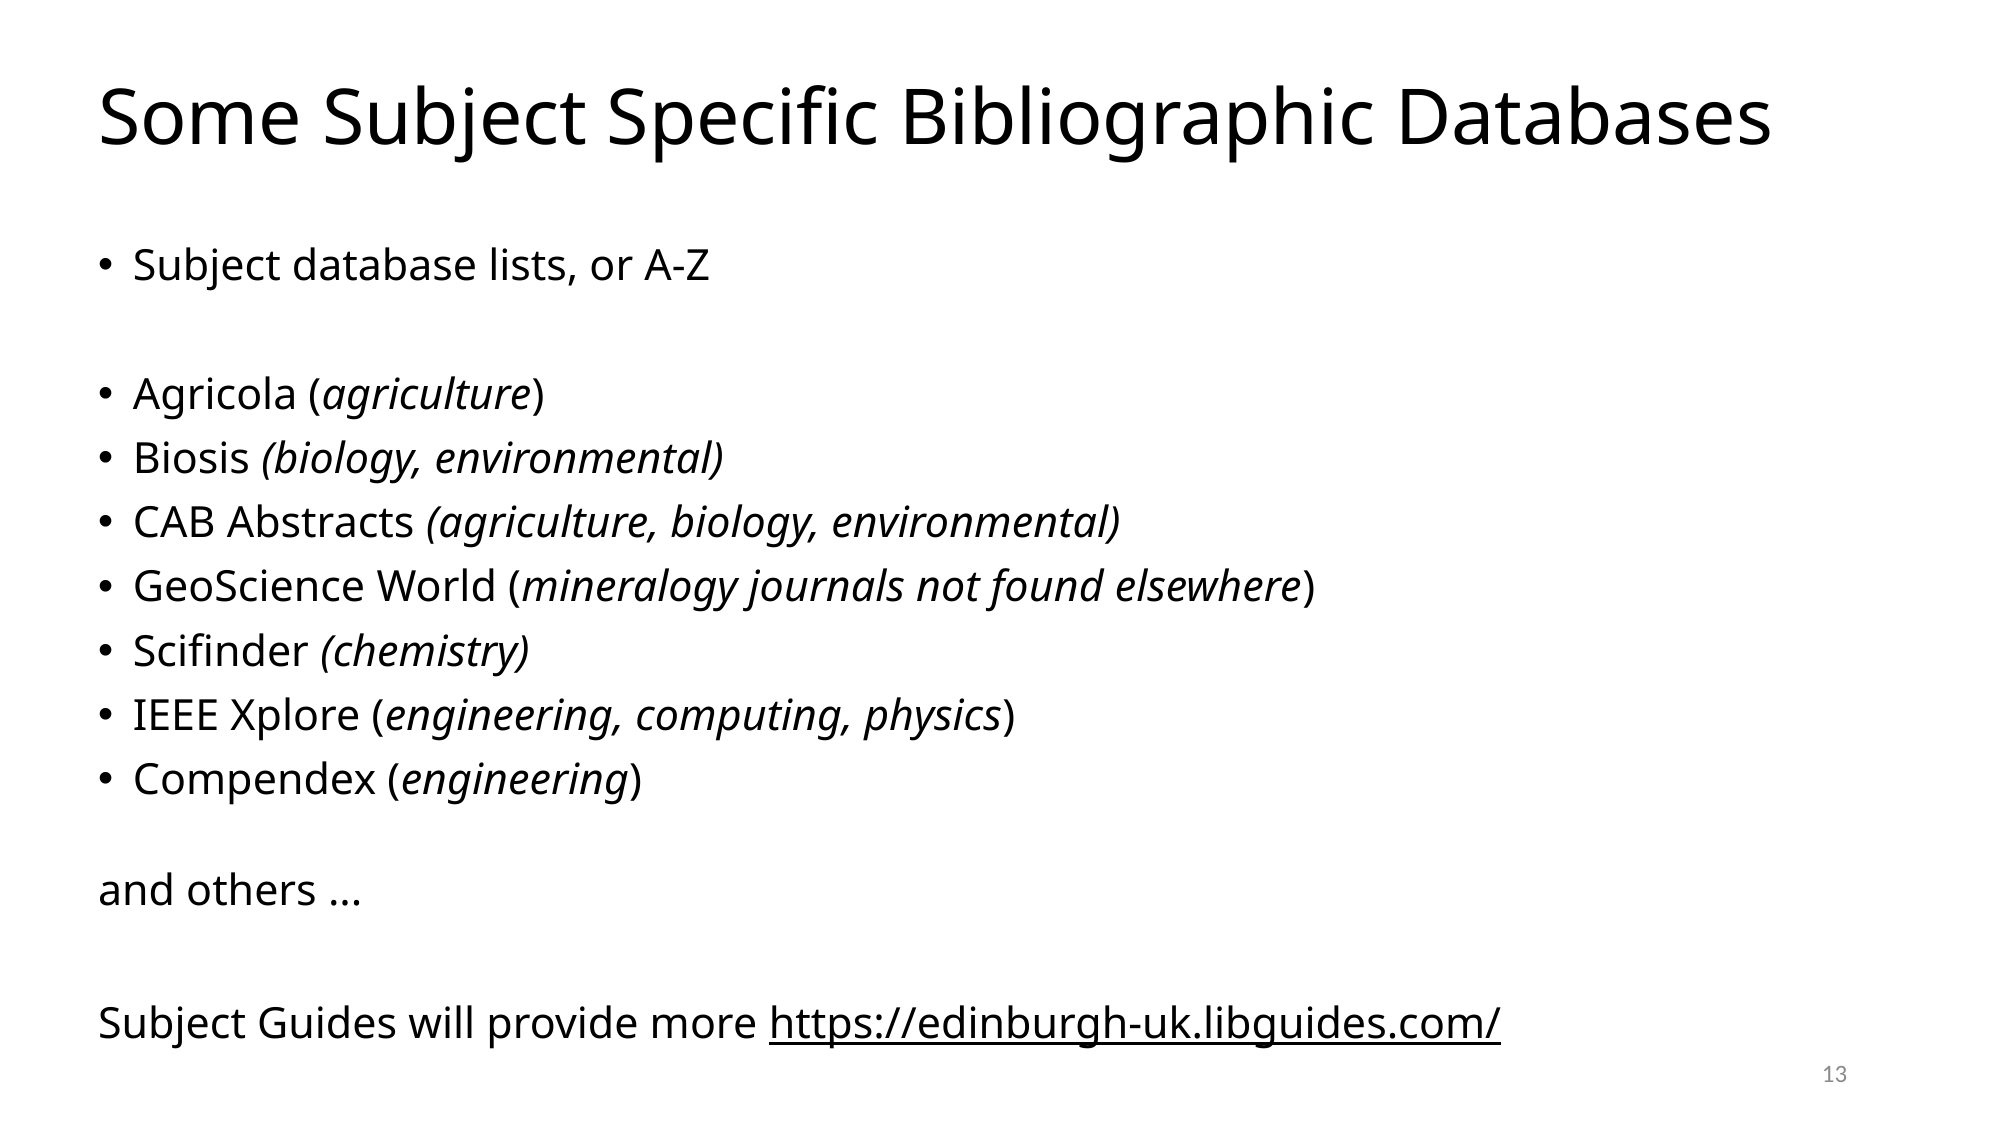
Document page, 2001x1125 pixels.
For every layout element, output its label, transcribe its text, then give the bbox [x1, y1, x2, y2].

list Some Subject Specific Bibliographic Databases Subject database lists, or A-Z Agricola (agriculture) Biosis (biology, environmental) CAB Abstracts (agriculture, biology, environmental) GeoScience World (mineralogy journals not found elsewhere) Scifinder (chemistry) IEEE Xplore (engineering, computing, physics) Compendex (engineering) and others ... Subject Guides will provide more https://edinburgh-uk.libguides.com/ [83, 70, 1889, 1061]
slide_number 13 [1412, 1042, 1863, 1103]
